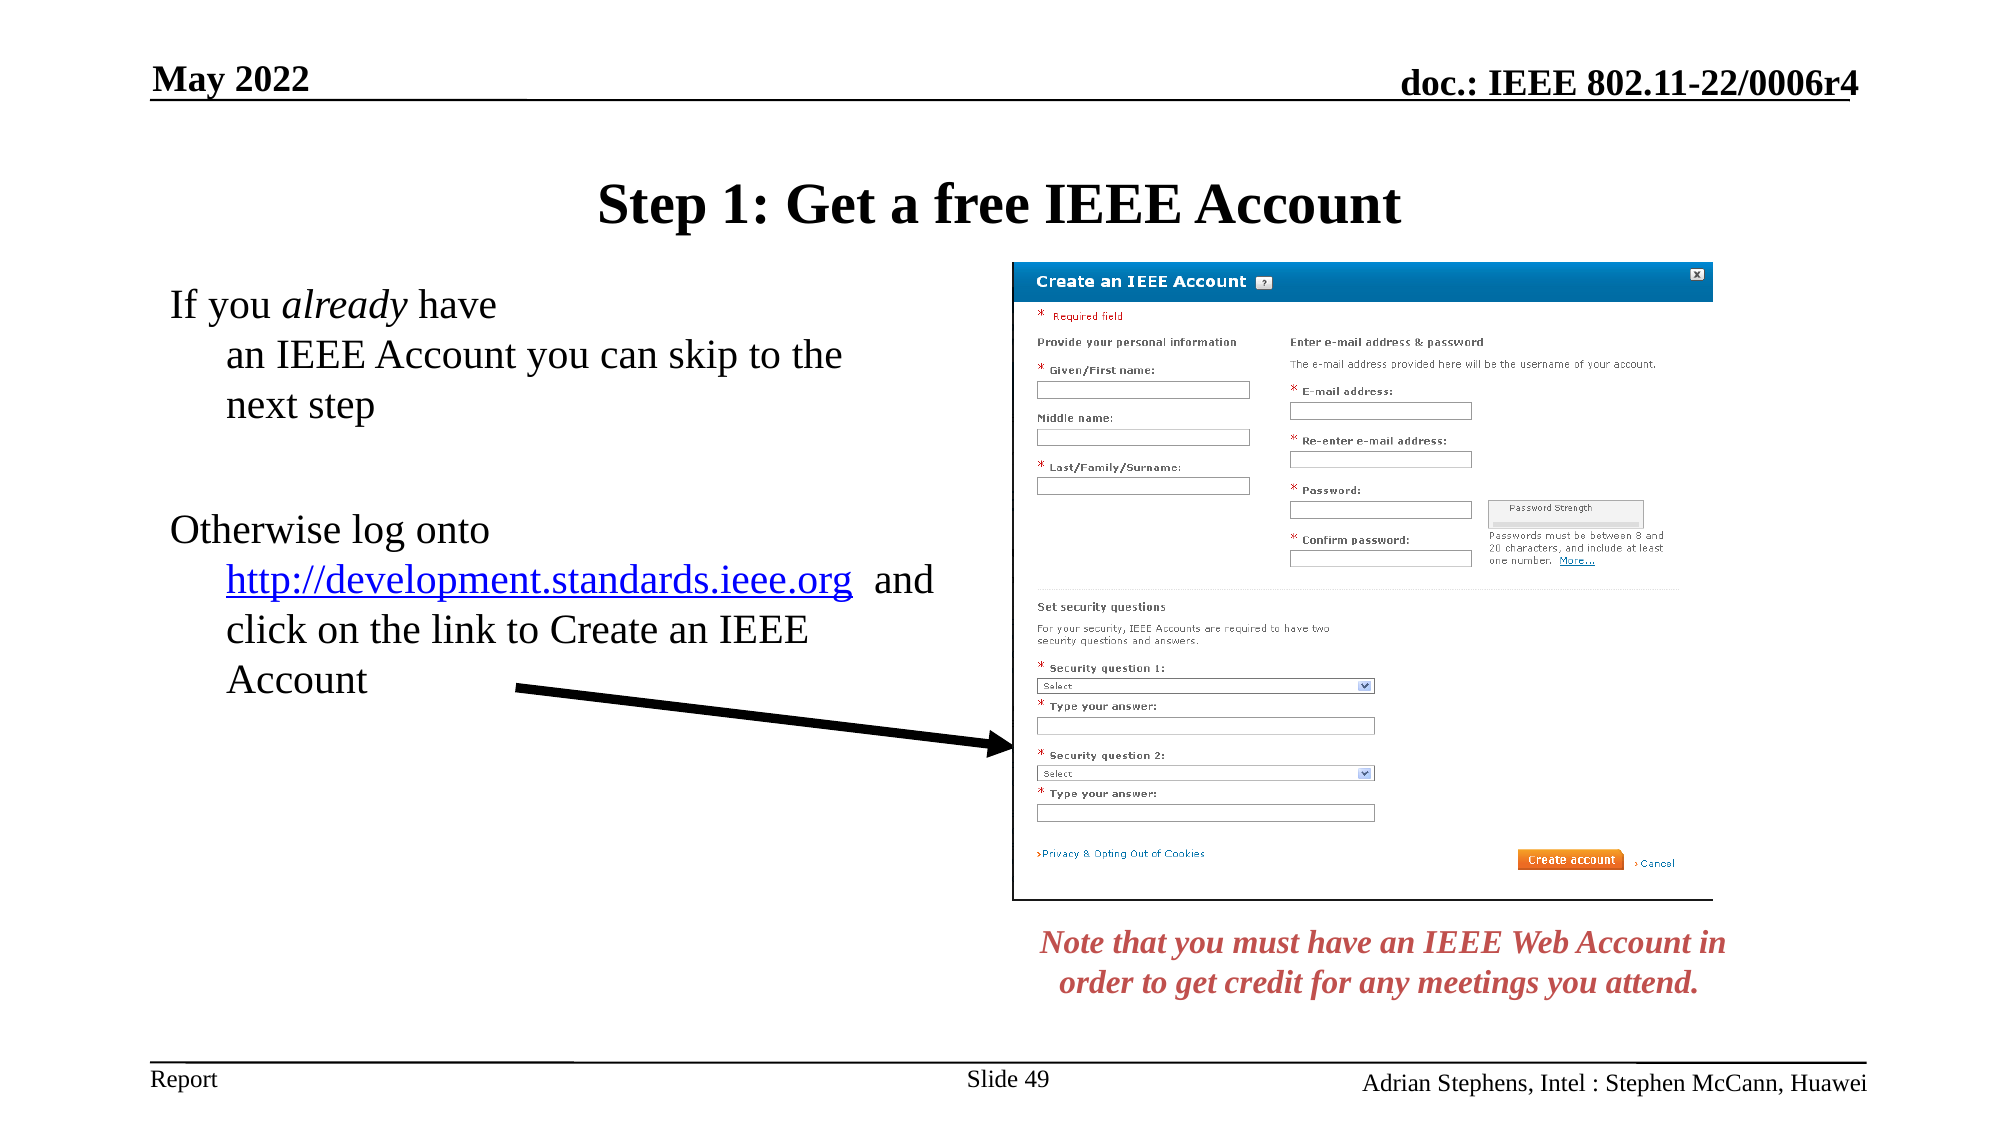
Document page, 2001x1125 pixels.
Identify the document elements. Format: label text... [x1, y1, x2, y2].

picture [1256, 277, 1272, 289]
footer Adrian Stephens, Intel : Stephen McCann, Huawei [1283, 1066, 1869, 1108]
text_box Note that you must have an IEEE Web Account in order to get credit for any meetings you attend. [999, 912, 1768, 1008]
list If you already have an IEEE Account you can skip to the next step Otherwise log onto http://development.standards.ieee.org and click on the link to Create an IEEE Account [153, 288, 951, 857]
picture [1068, 279, 1075, 286]
picture [1691, 268, 1704, 280]
slide_number Slide 49 [950, 1061, 1067, 1123]
picture [1012, 262, 1713, 910]
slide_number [152, 54, 563, 100]
text_box [515, 687, 1007, 752]
title Step 1: Get a free IEEE Account [149, 112, 1850, 288]
picture [1175, 277, 1184, 286]
